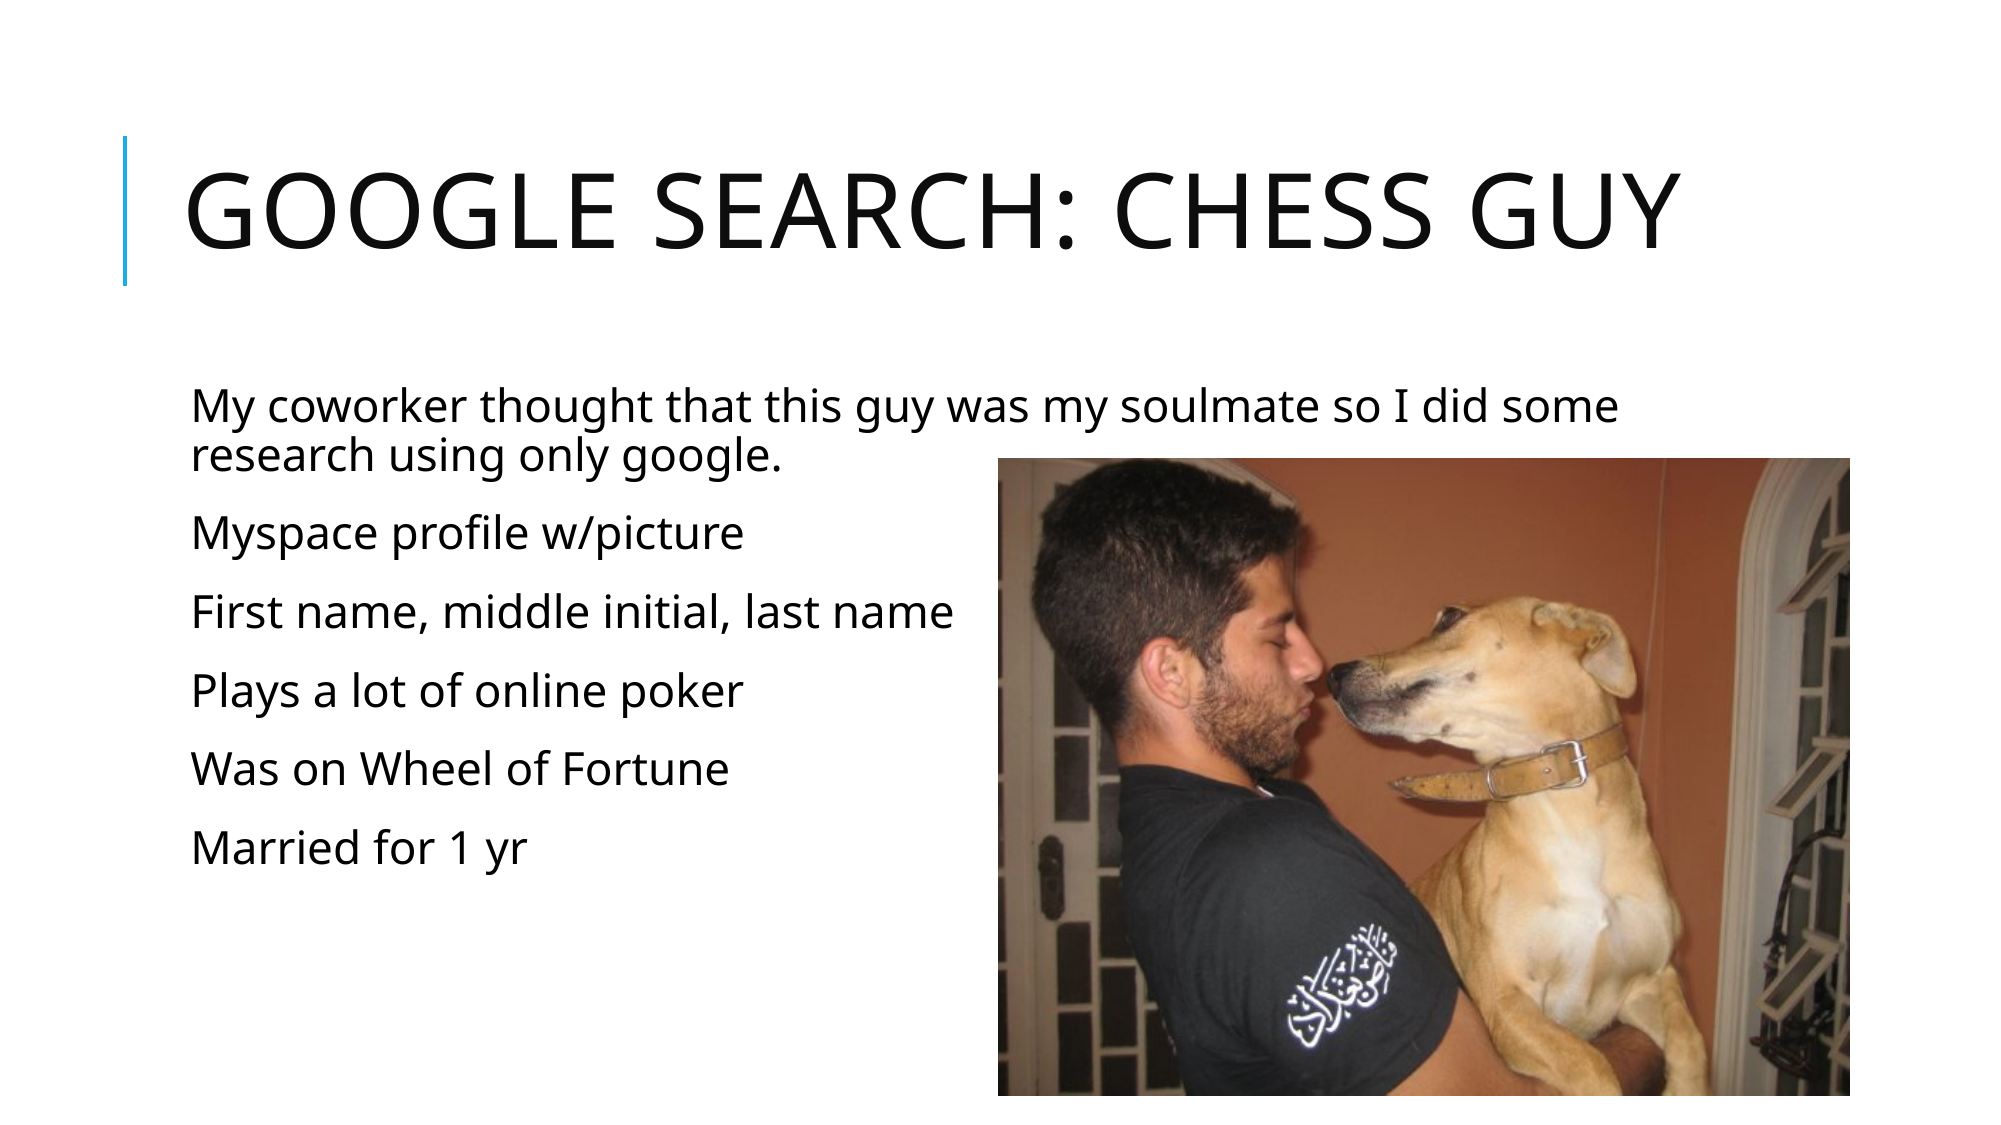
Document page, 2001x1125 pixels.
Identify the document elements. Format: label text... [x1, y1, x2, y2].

list My coworker thought that this guy was my soulmate so I did some research using only google. Myspace profile w/picture First name, middle initial, last name Plays a lot of online poker Was on Wheel of Fortune Married for 1 yr [168, 375, 1763, 1035]
picture [997, 457, 1850, 1097]
title Google search: Chess guy [168, 96, 1763, 342]
